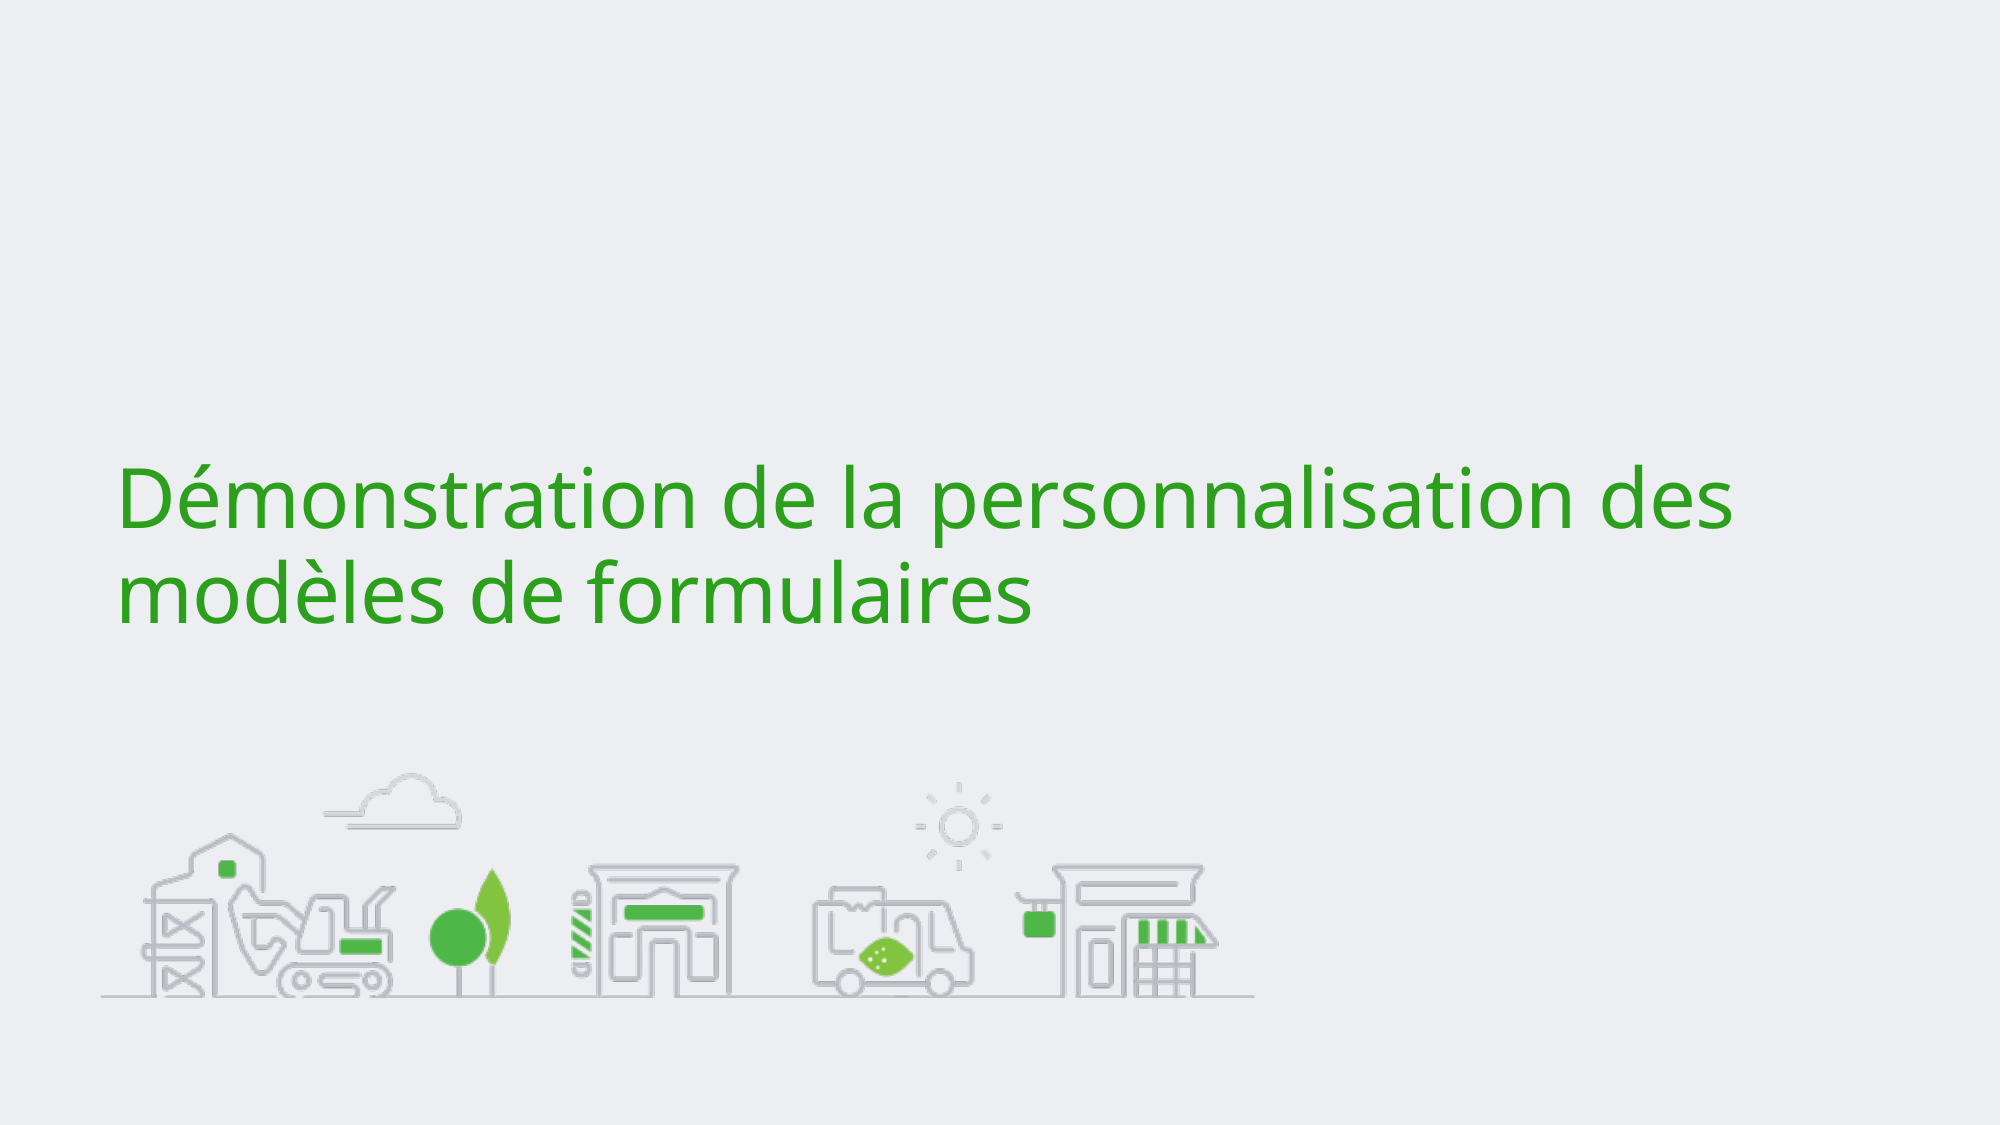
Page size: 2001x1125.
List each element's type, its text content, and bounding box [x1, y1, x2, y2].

text_box Démonstration de la personnalisation des modèles de formulaires [100, 388, 1920, 707]
picture [99, 772, 1255, 998]
